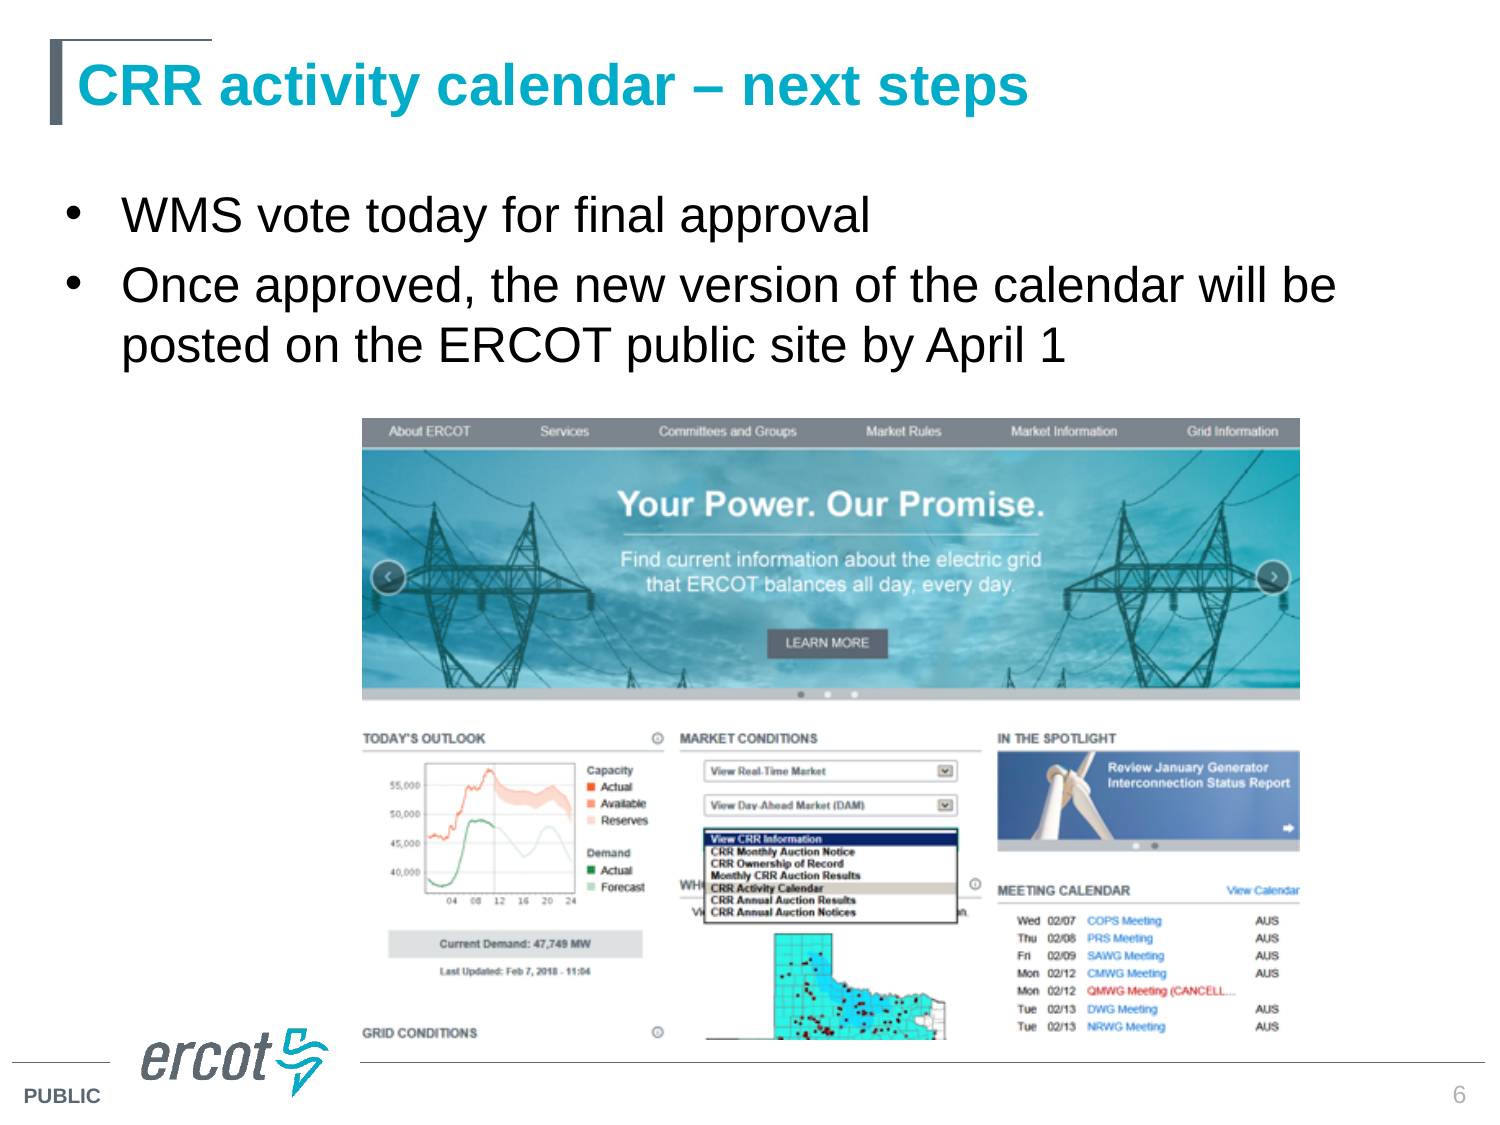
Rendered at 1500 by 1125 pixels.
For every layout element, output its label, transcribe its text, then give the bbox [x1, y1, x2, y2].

list WMS vote today for final approval Once approved, the new version of the calendar will be posted on the ERCOT public site by April 1 [50, 174, 1450, 884]
picture [362, 418, 1301, 1040]
picture [137, 1024, 332, 1100]
slide_number 6 [1437, 1076, 1475, 1112]
title CRR activity calendar – next steps [62, 39, 1450, 174]
